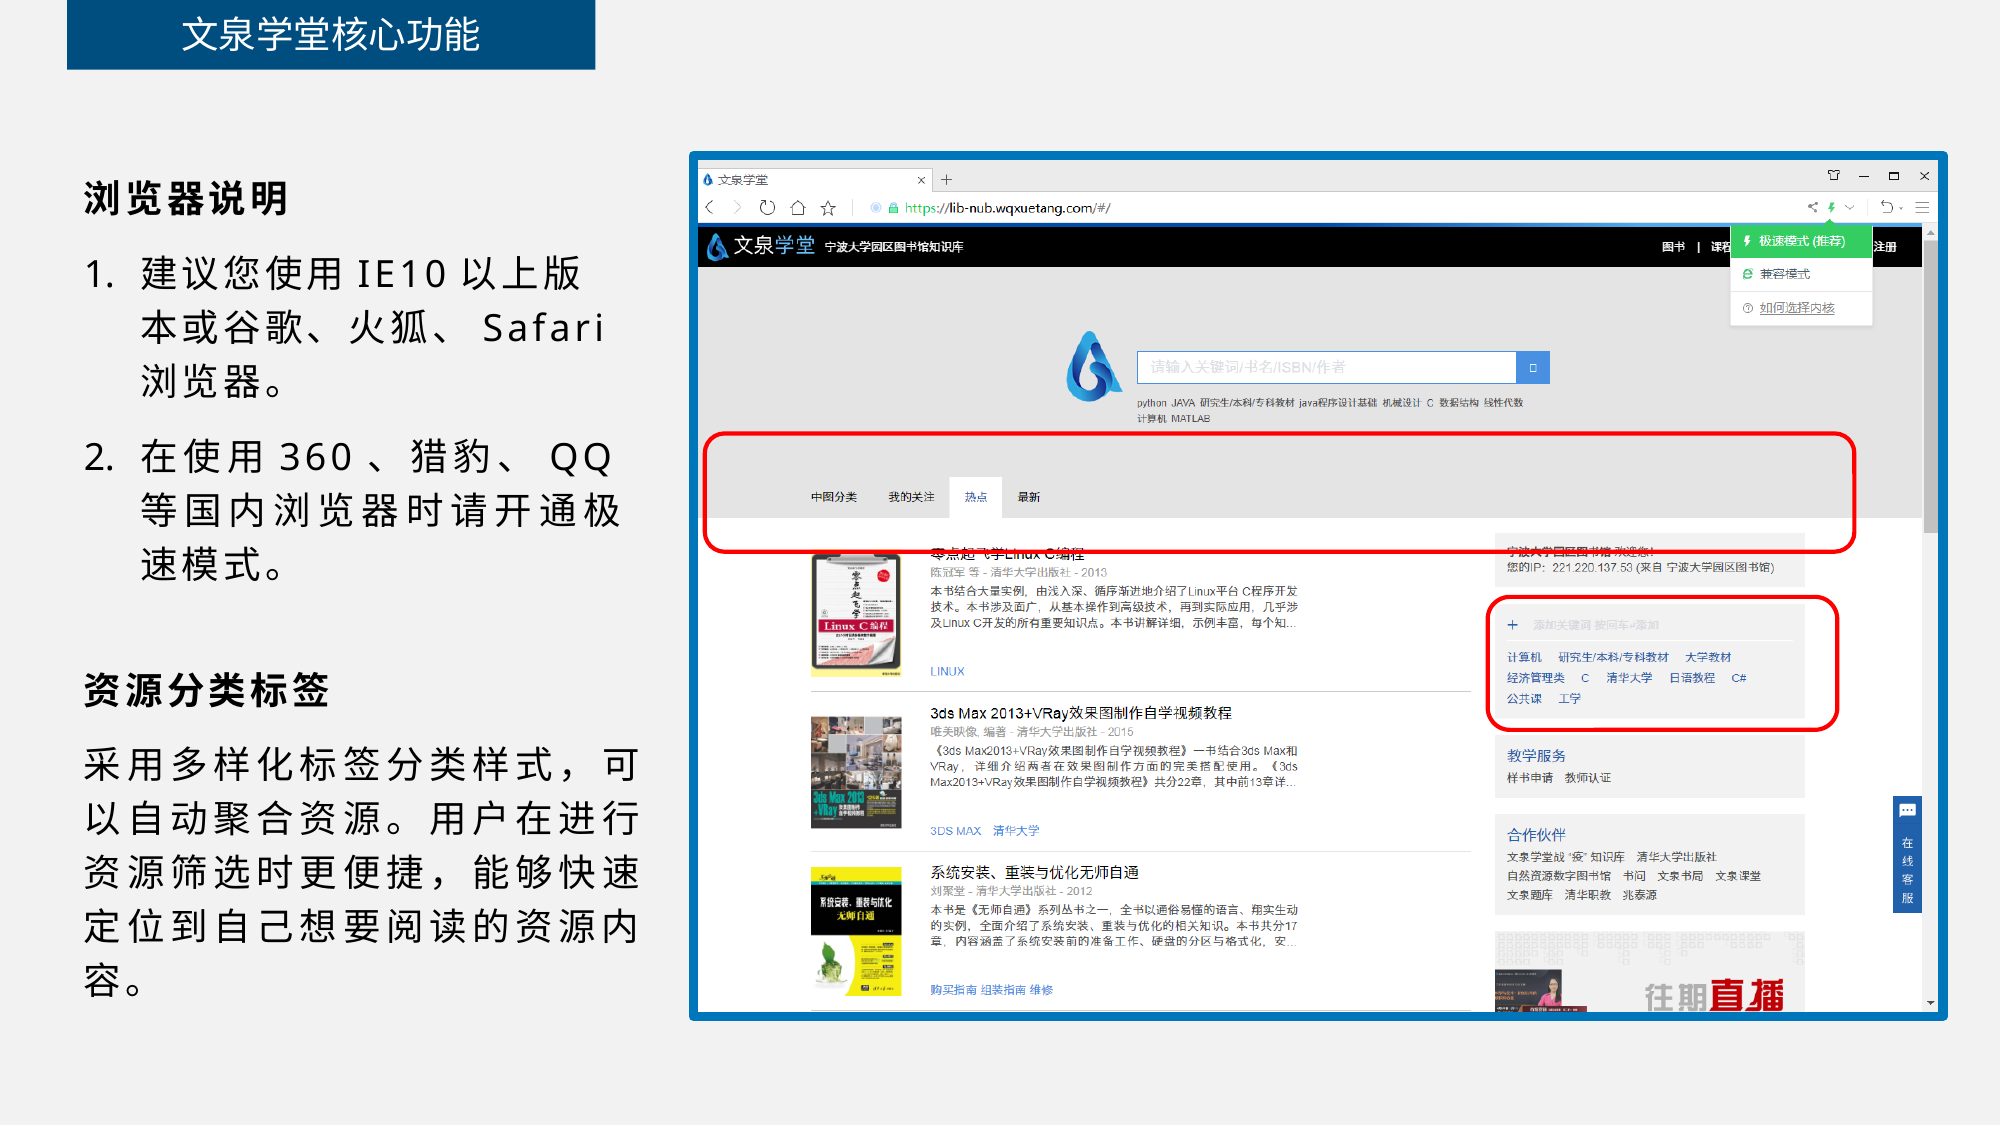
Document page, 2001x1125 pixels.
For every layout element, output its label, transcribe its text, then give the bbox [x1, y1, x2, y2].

text_box 文泉学堂核心功能 [176, 6, 486, 60]
picture [697, 159, 1939, 1012]
text_box 浏览器说明 建议您使用IE10以上版本或谷歌、火狐、Safari浏览器。 在使用360、猎豹、QQ等国内浏览器时请开通极速模式。 [67, 160, 638, 606]
text_box 资源分类标签 采用多样化标签分类样式，可以⾃动聚合资源。用户在进行资源筛选时更便捷，能够快速定位到自己想要阅读的资源内容。 [67, 651, 657, 1090]
text_box [67, 0, 596, 70]
